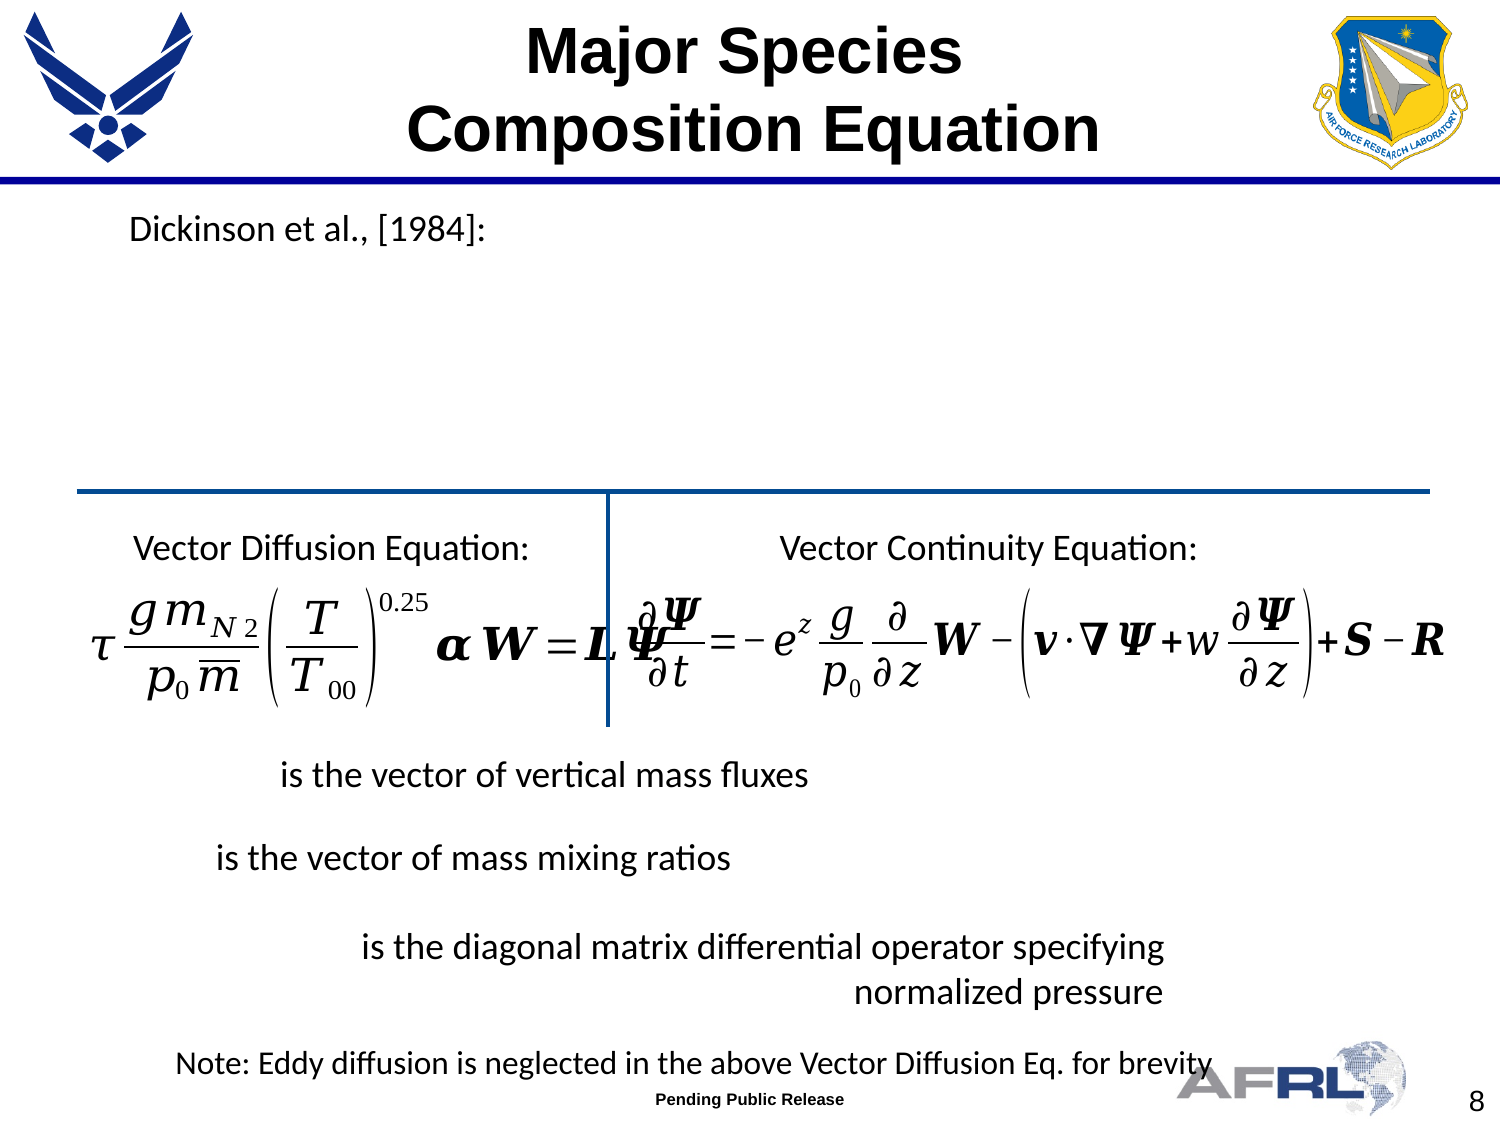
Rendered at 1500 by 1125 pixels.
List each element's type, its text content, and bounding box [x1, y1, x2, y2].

text_box Dickinson et al., [1984]: [114, 196, 673, 256]
text_box Note: Eddy diffusion is neglected in the above Vector Diffusion Eq. for brevity [160, 1033, 1229, 1089]
text_box Vector Continuity Equation: [764, 515, 1214, 575]
picture [1175, 1031, 1406, 1123]
text_box Major Species Composition Equation [164, 0, 1343, 173]
picture [1343, 16, 1468, 170]
text_box Vector Diffusion Equation: [88, 515, 576, 576]
